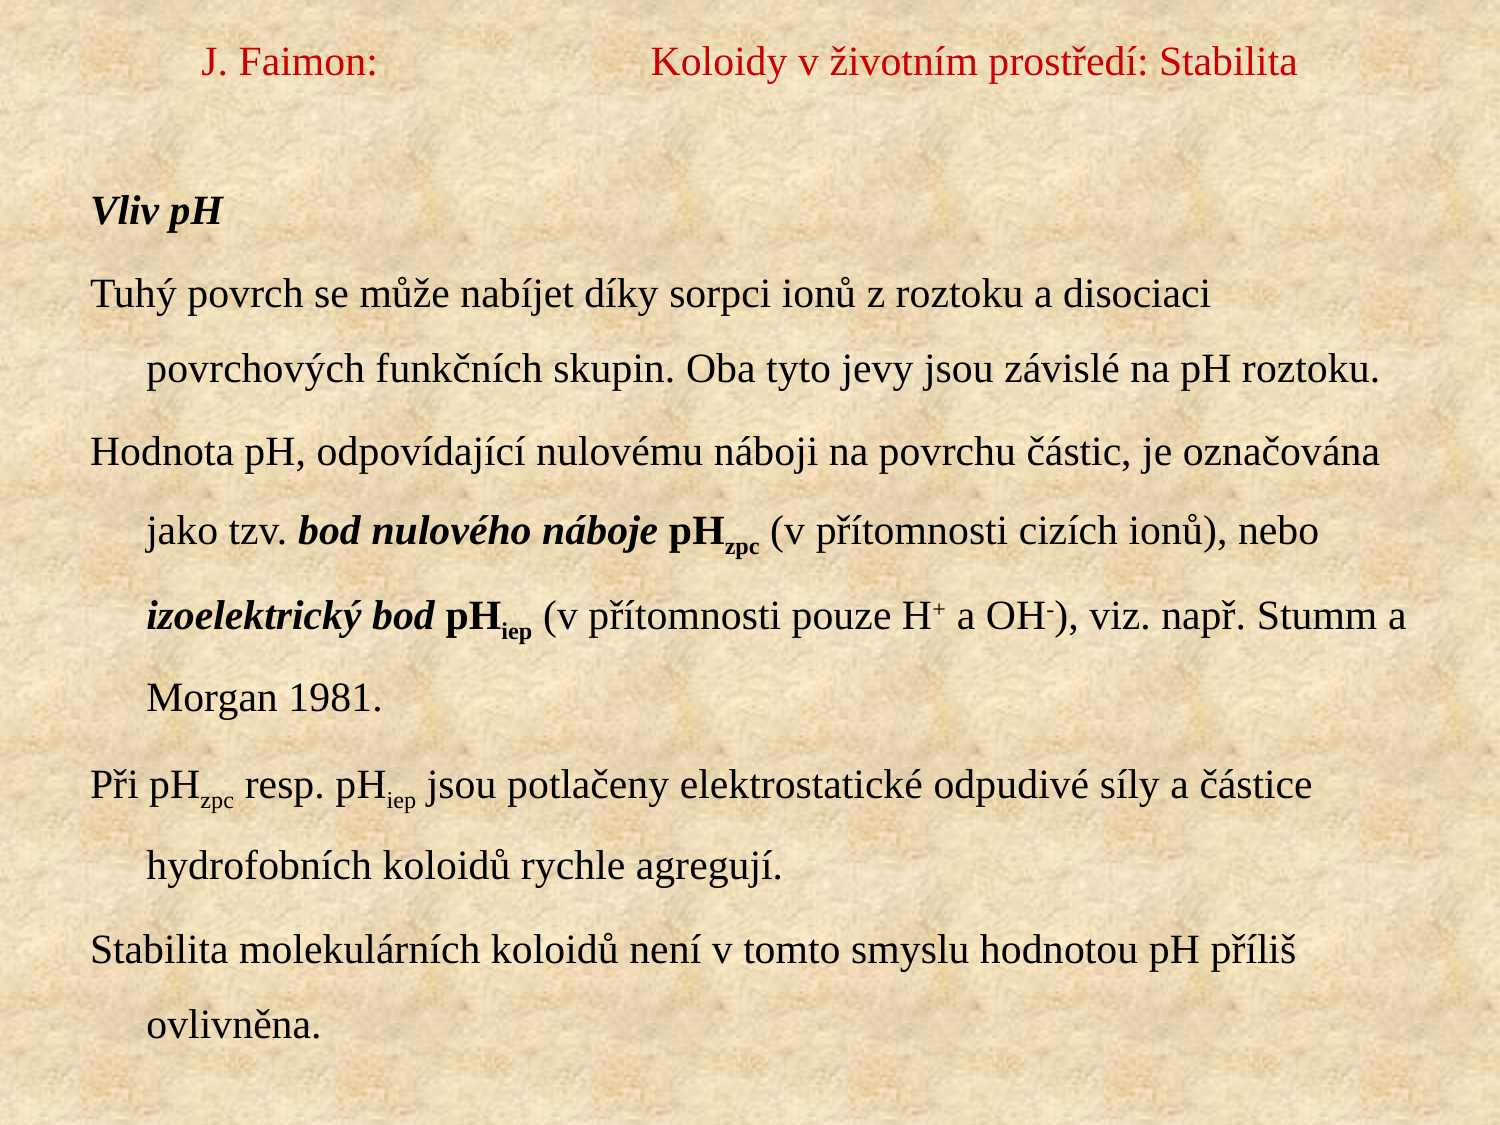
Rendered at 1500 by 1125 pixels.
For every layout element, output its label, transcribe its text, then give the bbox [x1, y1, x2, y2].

list Vliv pH Tuhý povrch se může nabíjet díky sorpci ionů z roztoku a disociaci povrchových funkčních skupin. Oba tyto jevy jsou závislé na pH roztoku. Hodnota pH, odpovídající nulovému náboji na povrchu částic, je označována jako tzv. bod nulového náboje pHzpc (v přítomnosti cizích ionů), nebo izoelektrický bod pHiep (v přítomnosti pouze H+ a OH-), viz. např. Stumm a Morgan 1981. Při pHzpc resp. pHiep jsou potlačeny elektrostatické odpudivé síly a částice hydrofobních koloidů rychle agregují. Stabilita molekulárních koloidů není v tomto smyslu hodnotou pH příliš ovlivněna. [75, 149, 1425, 1075]
title J. Faimon: Koloidy v životním prostředí: Stabilita [75, 24, 1425, 93]
picture [0, 0, 1500, 1125]
